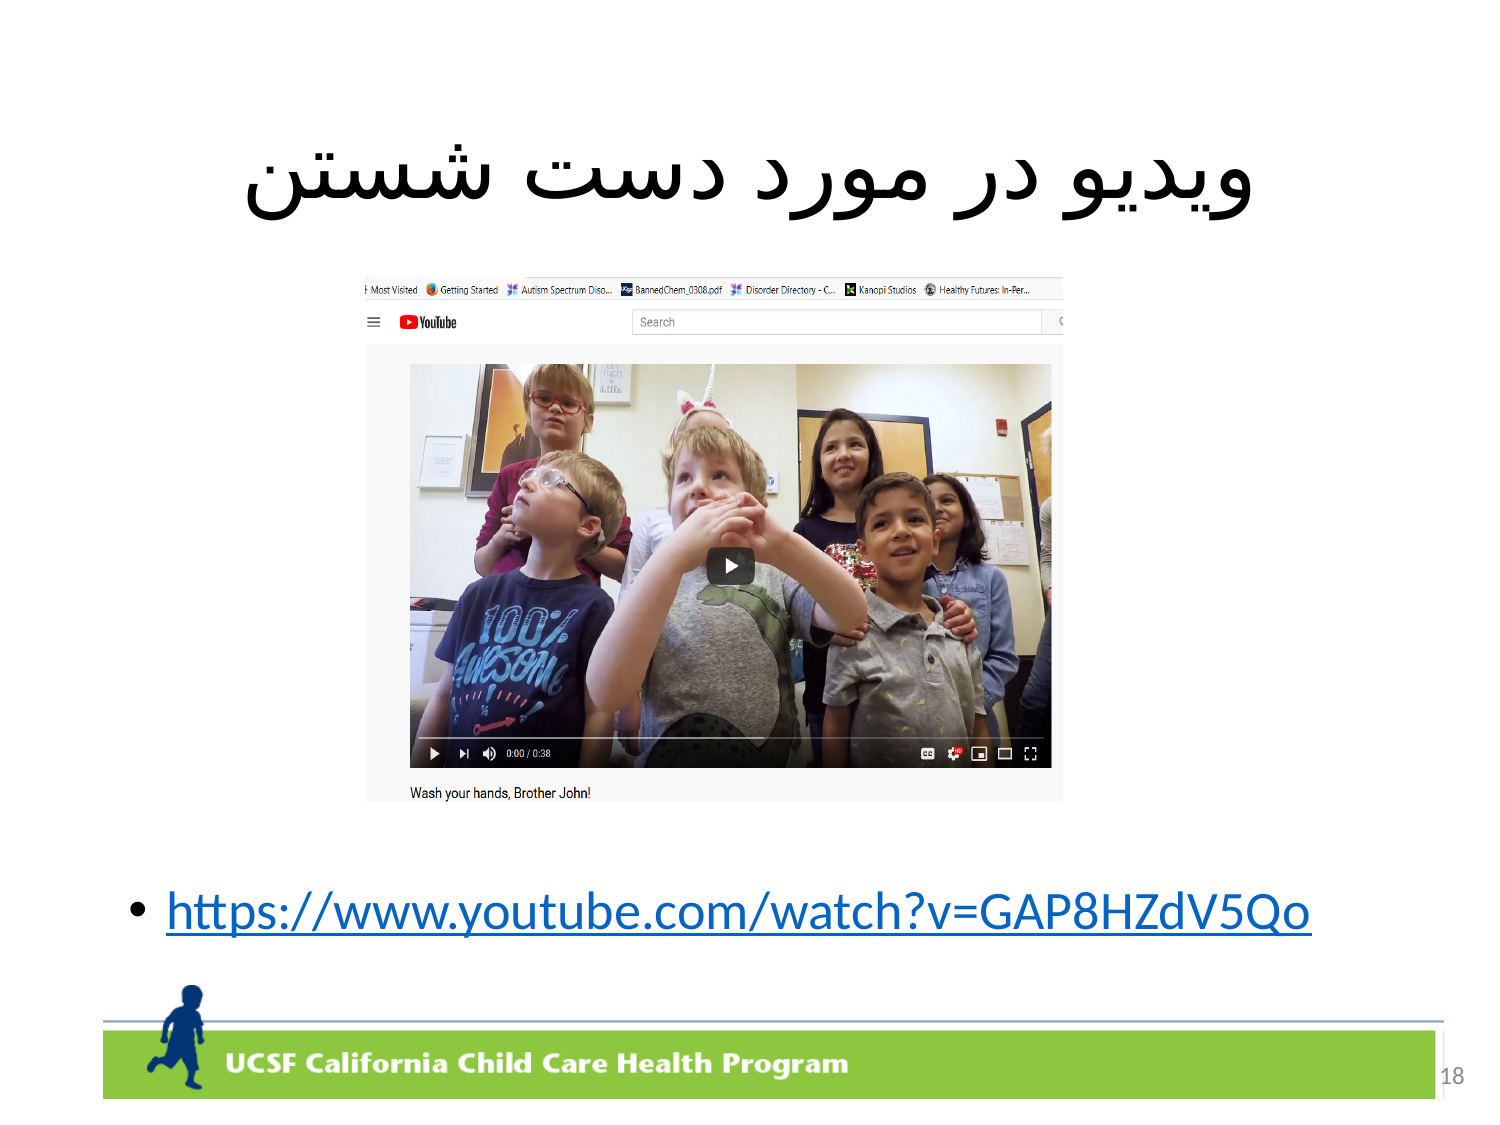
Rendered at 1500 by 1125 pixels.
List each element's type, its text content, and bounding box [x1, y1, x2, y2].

picture [103, 985, 1445, 1099]
list https://www.youtube.com/watch?v=GAP8HZdV5Qo [113, 246, 1408, 960]
slide_number 18 [1142, 1044, 1480, 1104]
picture [364, 277, 1064, 802]
title ویدیو در مورد دست شستن [103, 59, 1397, 278]
